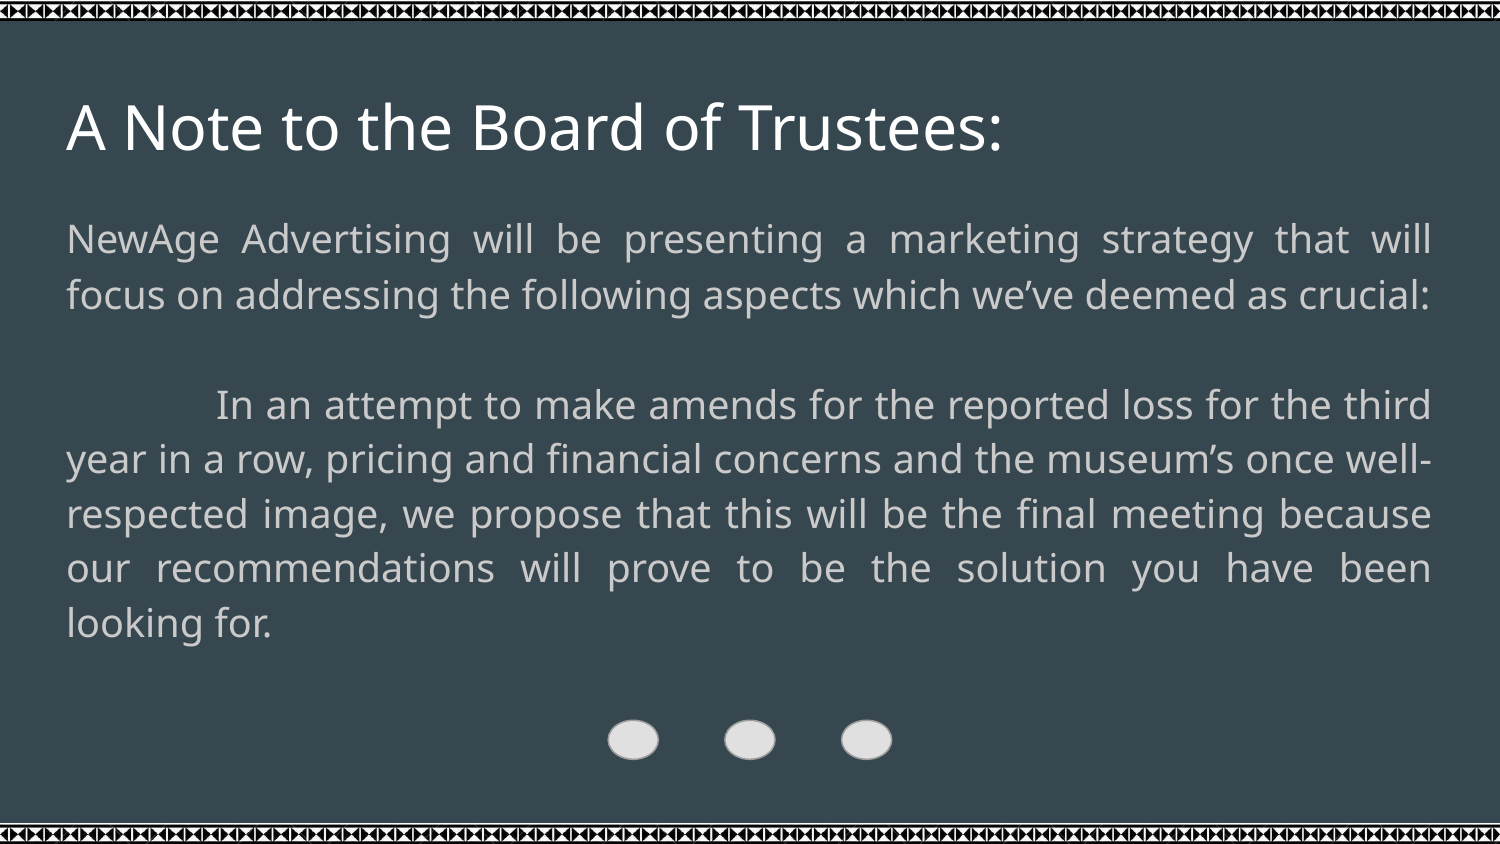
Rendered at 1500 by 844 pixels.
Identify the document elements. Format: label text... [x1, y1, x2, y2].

text_box [724, 720, 776, 760]
text_box [608, 720, 659, 760]
picture [0, 823, 1500, 844]
picture [0, 0, 1500, 21]
title A Note to the Board of Trustees: [51, 72, 1449, 167]
list NewAge Advertising will be presenting a marketing strategy that will focus on addressing the following aspects which we’ve deemed as crucial: In an attempt to make amends for the reported loss for the third year in a row, pricing and financial concerns and the museum’s once well-respected image, we propose that this will be the final meeting because our recommendations will prove to be the solution you have been looking for. [51, 189, 1449, 750]
text_box [841, 720, 892, 760]
